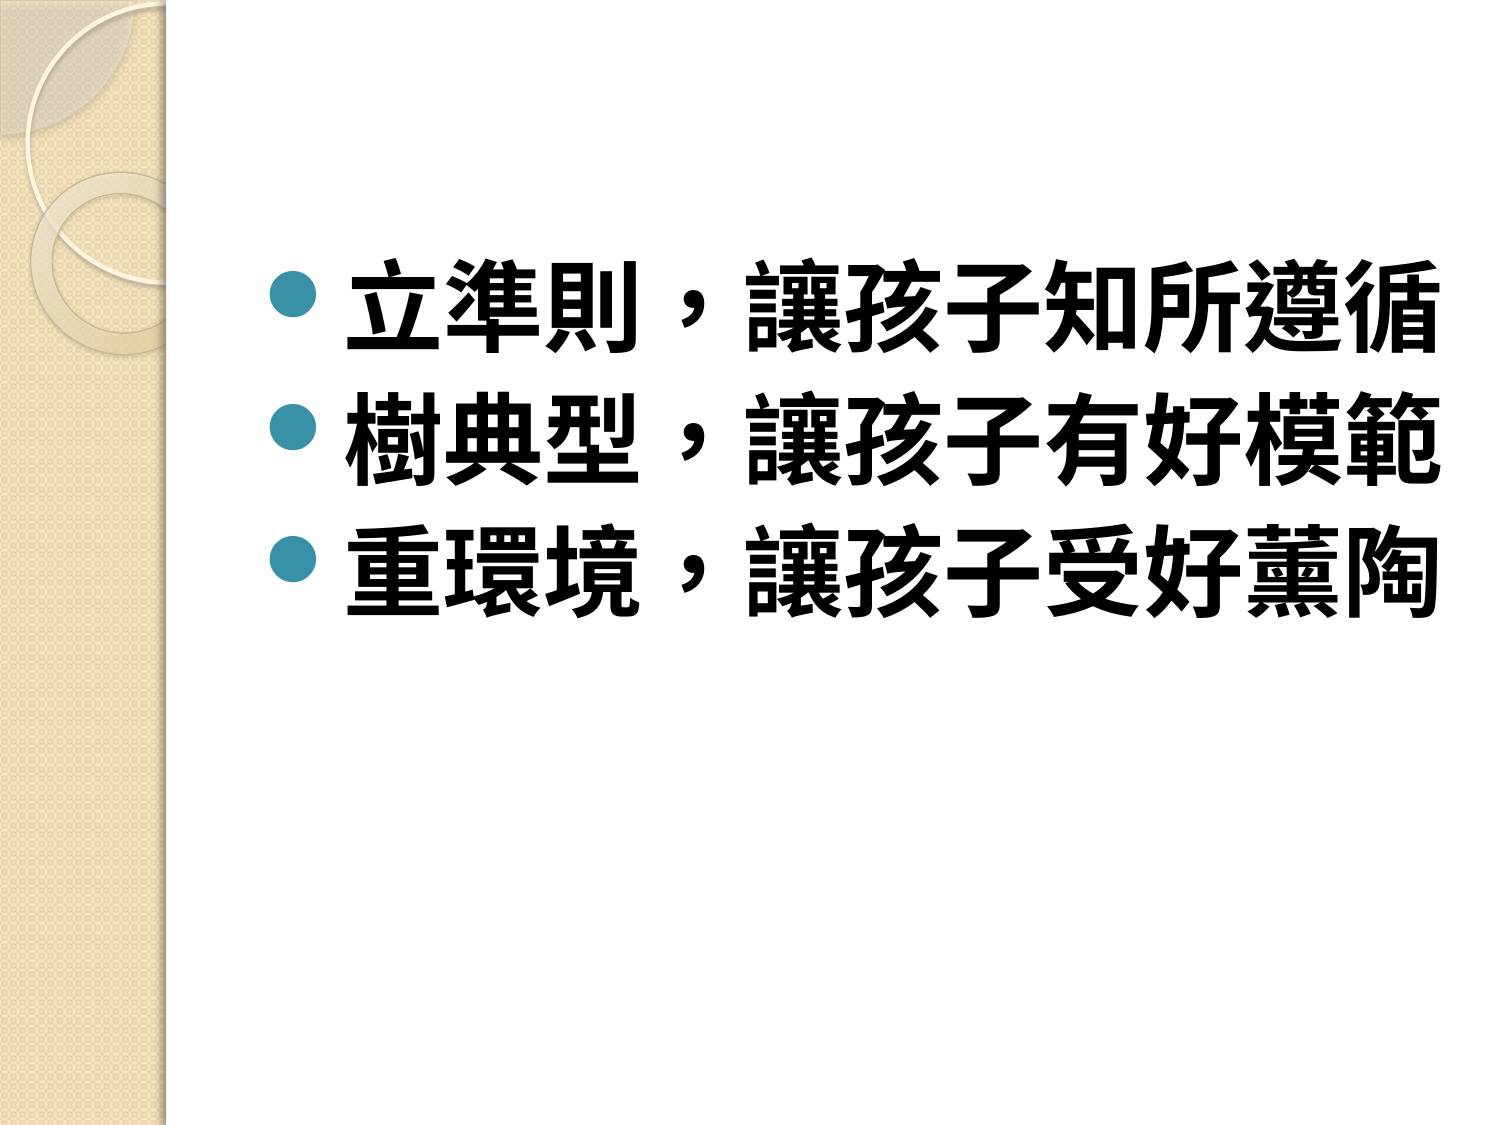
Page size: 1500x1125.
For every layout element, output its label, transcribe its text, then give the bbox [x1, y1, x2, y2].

list 立準則，讓孩子知所遵循 樹典型，讓孩子有好模範 重環境，讓孩子受好薰陶 [235, 237, 1466, 1025]
